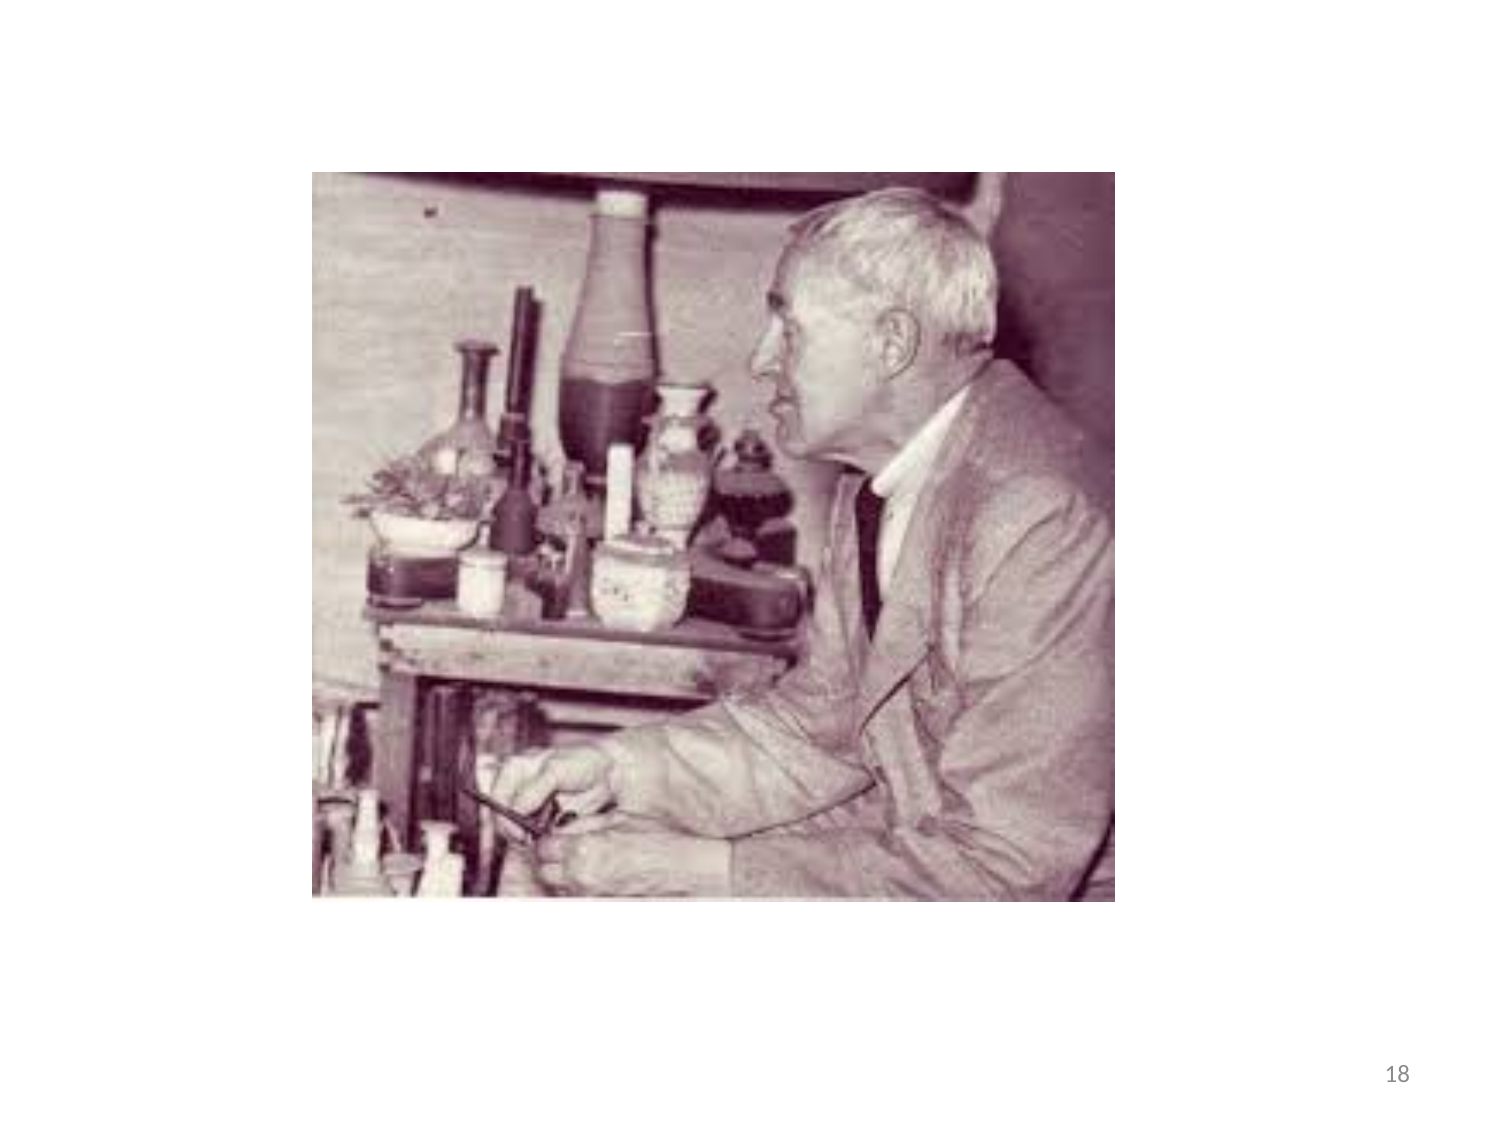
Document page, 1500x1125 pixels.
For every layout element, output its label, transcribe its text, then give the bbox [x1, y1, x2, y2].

picture [312, 172, 1115, 902]
slide_number 18 [1074, 1042, 1425, 1103]
